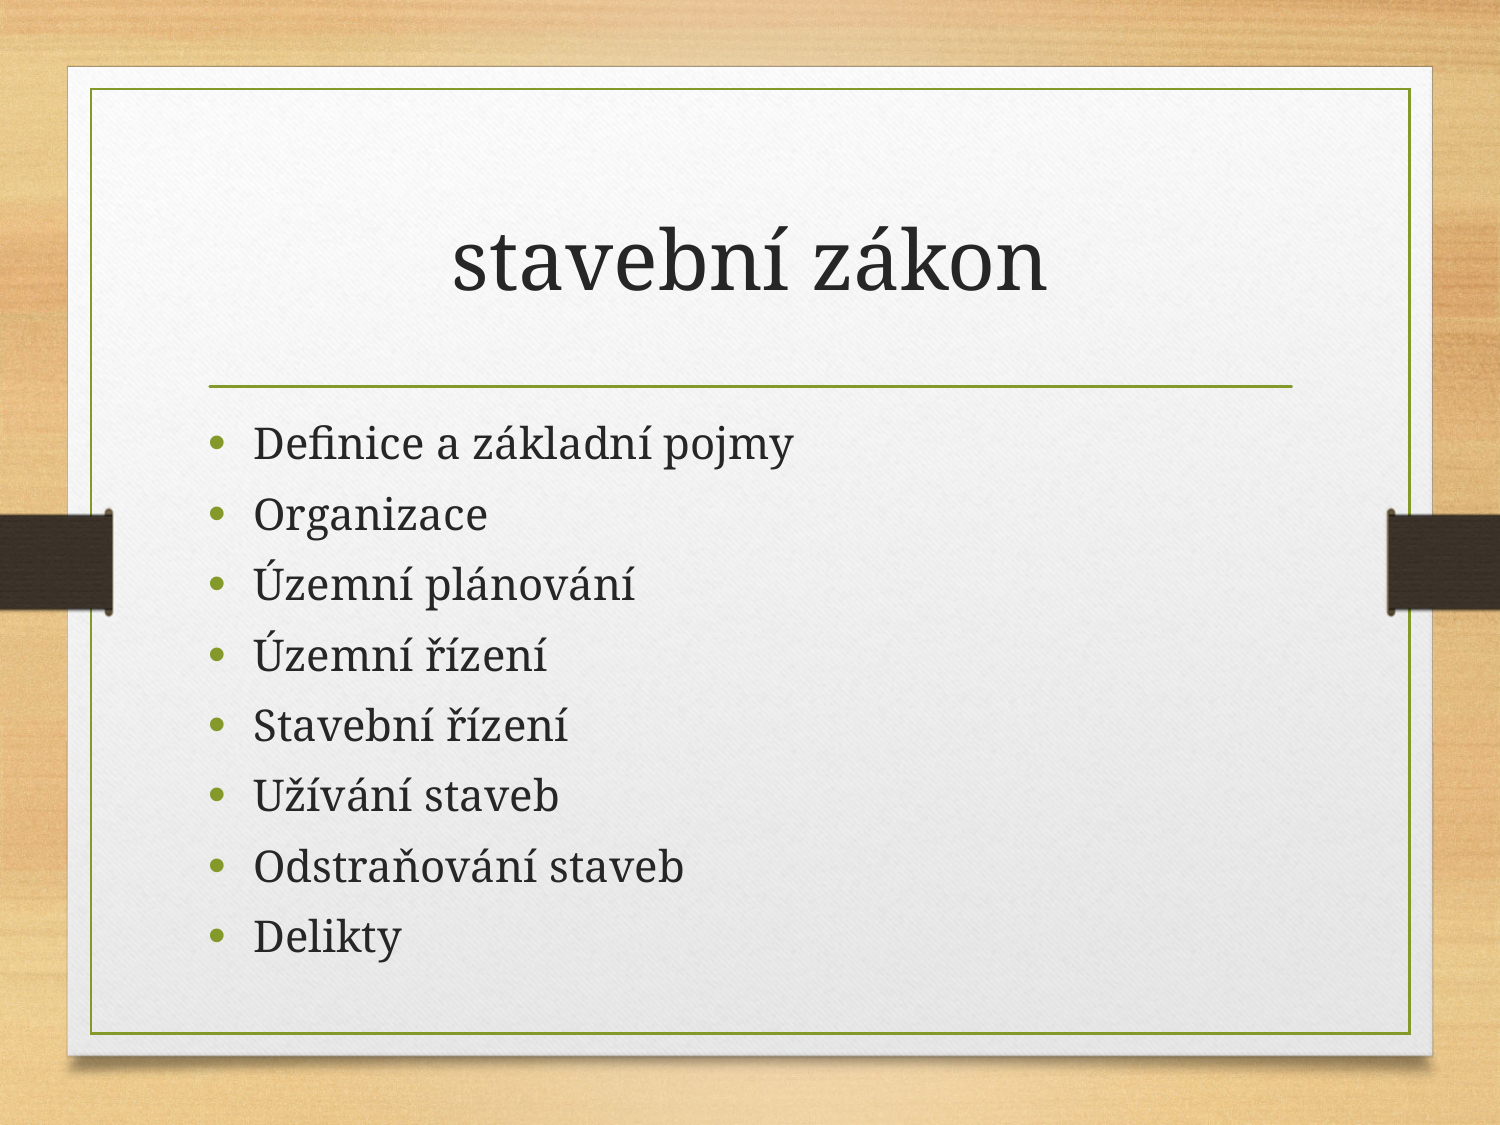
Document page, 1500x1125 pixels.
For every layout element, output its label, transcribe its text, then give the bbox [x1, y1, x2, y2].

list Definice a základní pojmy Organizace Územní plánování Územní řízení Stavební řízení Užívání staveb Odstraňování staveb Delikty [193, 408, 1309, 974]
picture [0, 0, 1500, 1125]
title stavební zákon [193, 150, 1309, 365]
